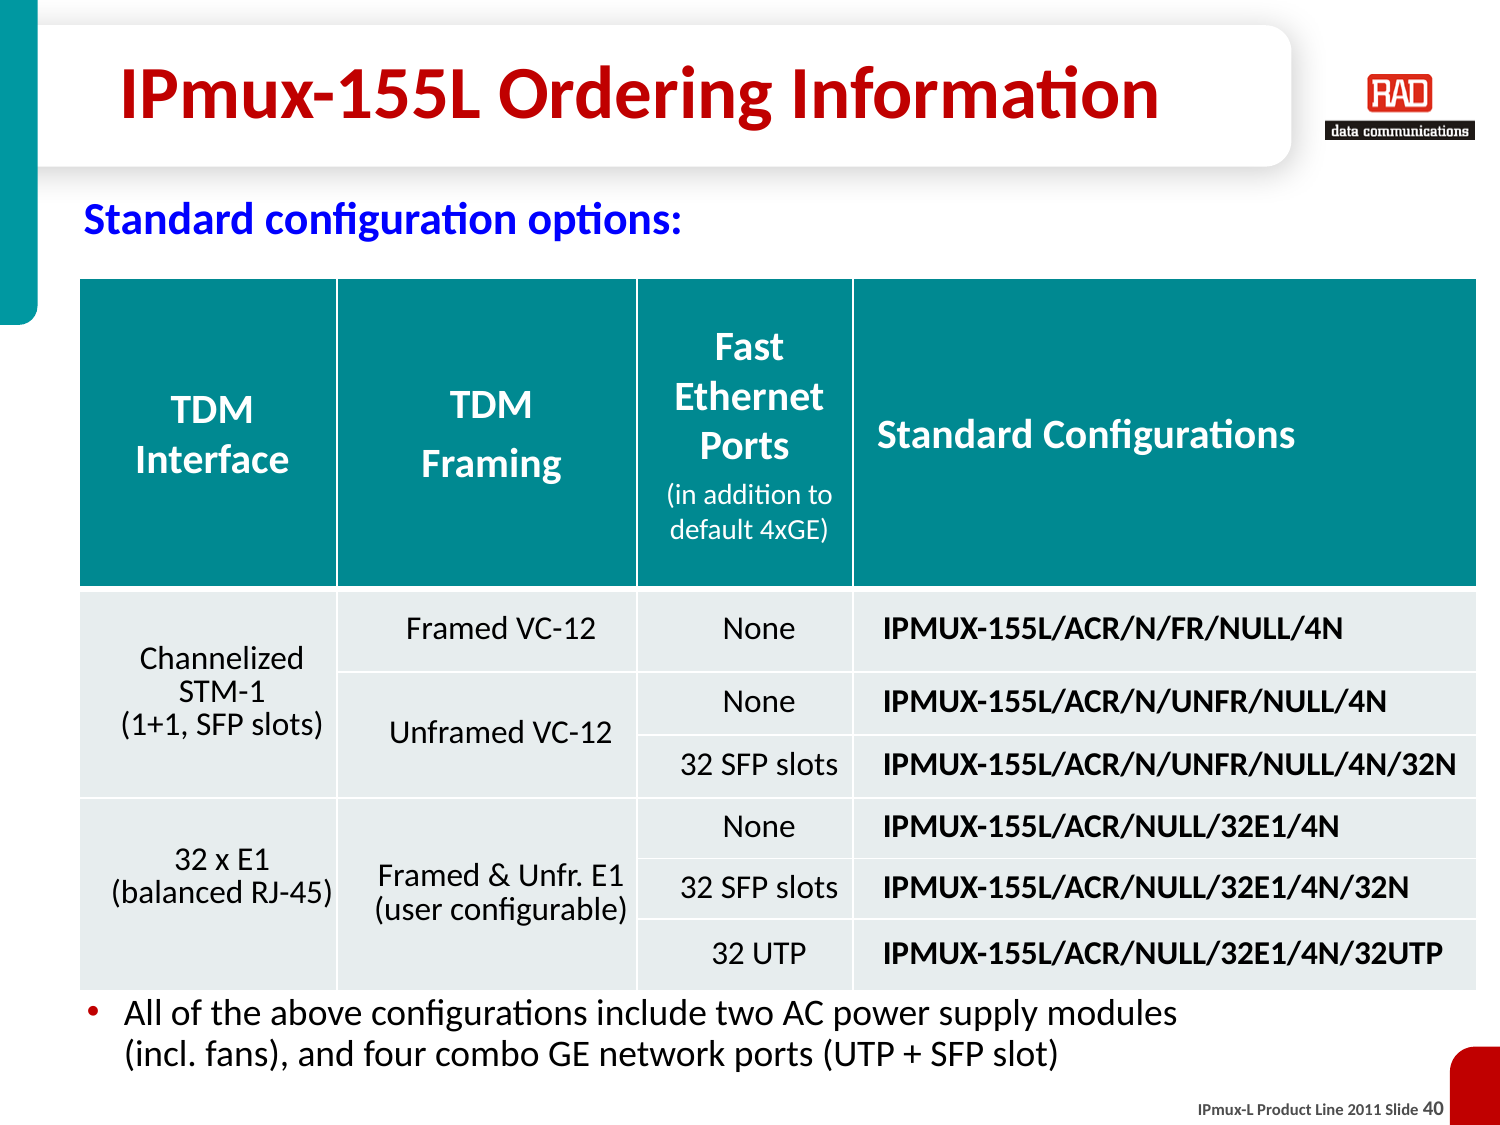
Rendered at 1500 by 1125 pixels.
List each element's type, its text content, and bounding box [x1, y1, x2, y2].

list Standard configuration options: [68, 192, 1238, 276]
table_cell 32 UTP [638, 920, 852, 985]
table_cell 32 x E1 (balanced RJ-45) [80, 799, 336, 985]
table_cell IPMUX-155L/ACR/N/UNFR/NULL/4N [854, 673, 1476, 734]
table_header Fast Ethernet Ports (in addition to default 4xGE) [638, 279, 852, 586]
table_header TDM Interface [80, 279, 336, 586]
table_cell IPMUX-155L/ACR/NULL/32E1/4N [854, 799, 1476, 858]
picture [1325, 74, 1475, 140]
table_cell None [638, 799, 852, 858]
table_cell IPMUX-155L/ACR/NULL/32E1/4N/32UTP [854, 920, 1476, 990]
table_cell Unframed VC-12 [338, 673, 636, 797]
table_cell Framed & Unfr. E1 (user configurable) [338, 799, 636, 985]
table_cell IPMUX-155L/ACR/N/UNFR/NULL/4N/32N [854, 736, 1476, 797]
table_cell IPMUX-155L/ACR/NULL/32E1/4N/32N [854, 859, 1476, 918]
table_cell 32 SFP slots [638, 859, 852, 918]
table_cell None [638, 592, 852, 671]
title IPmux-155L Ordering Information [104, 43, 1215, 149]
text_box All of the above configurations include two AC power supply modules (incl. fans), and four combo GE network ports (UTP + SFP slot) [72, 985, 1241, 1105]
table_cell IPMUX-155L/ACR/N/FR/NULL/4N [854, 592, 1476, 671]
table_header TDM Framing [338, 279, 636, 586]
table_cell Channelized STM-1 (1+1, SFP slots) [80, 592, 336, 797]
table_header Standard Configurations [854, 279, 1476, 586]
table_cell Framed VC-12 [338, 592, 636, 671]
table_cell 32 SFP slots [638, 736, 852, 797]
table_cell None [638, 673, 852, 734]
